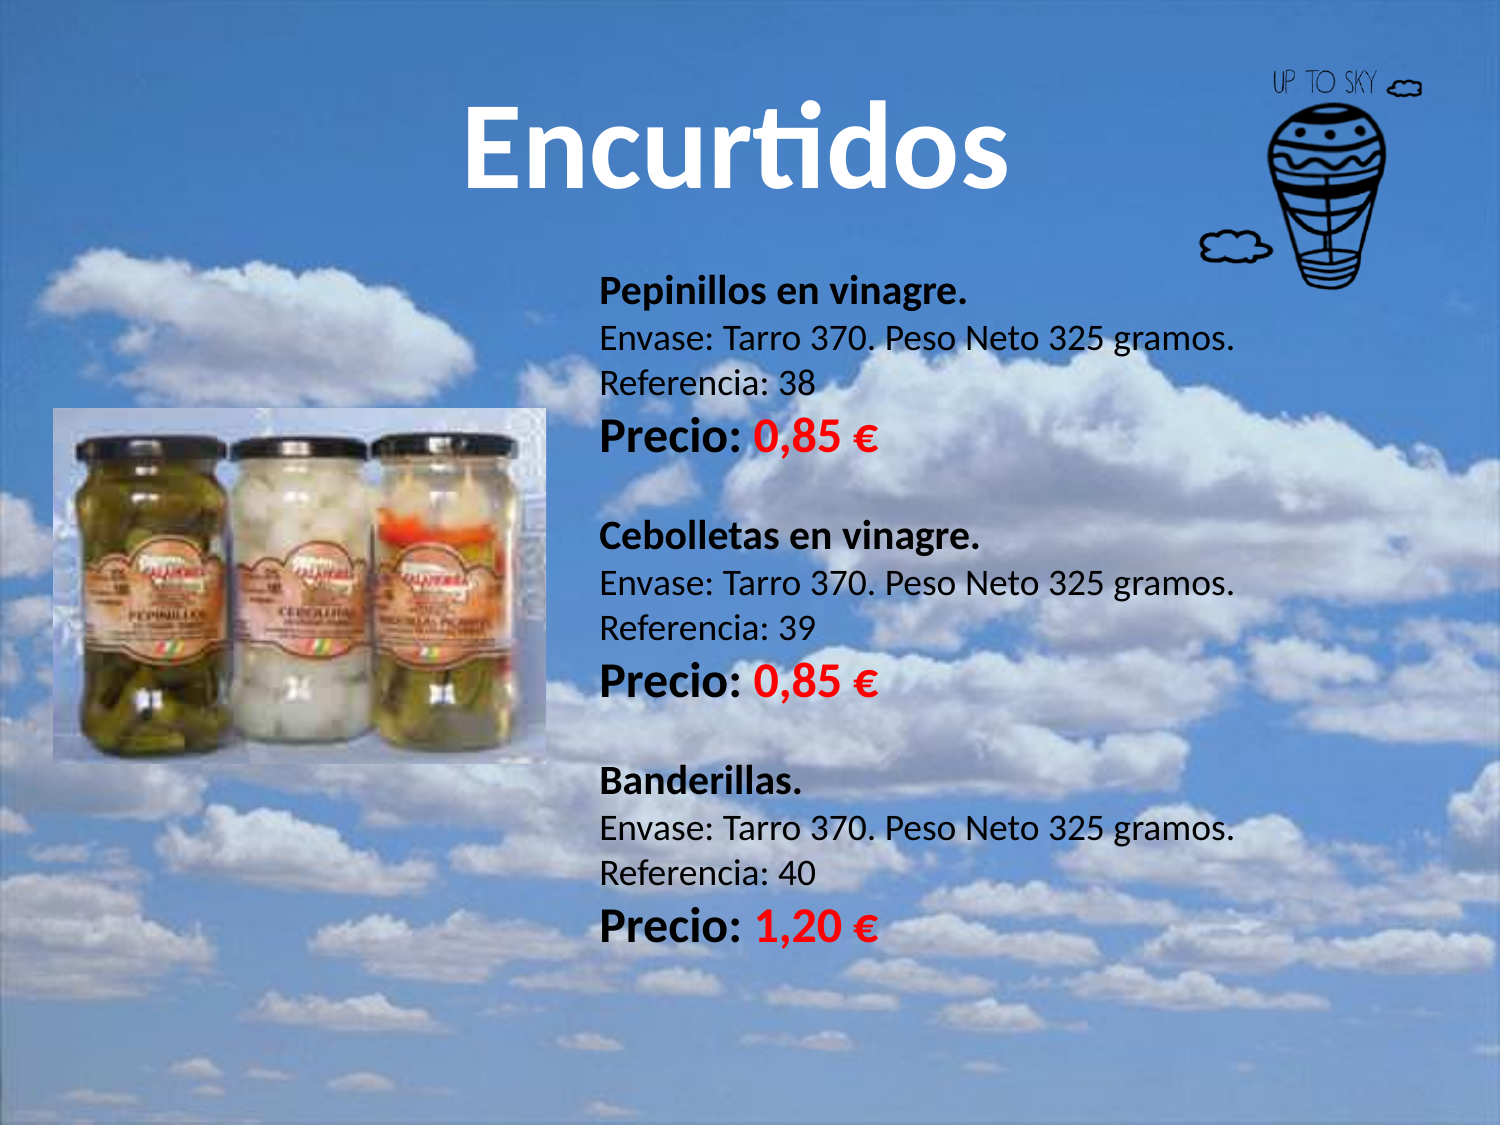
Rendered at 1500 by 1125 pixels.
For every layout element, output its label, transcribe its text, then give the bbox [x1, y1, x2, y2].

title Encurtidos [75, 45, 1425, 233]
picture [0, 0, 1500, 1125]
text_box Pepinillos en vinagre. Envase: Tarro 370. Peso Neto 325 gramos. Referencia: 38 Precio: 0,85 € Cebolletas en vinagre. Envase: Tarro 370. Peso Neto 325 gramos. Referencia: 39 Precio: 0,85 € Banderillas. Envase: Tarro 370. Peso Neto 325 gramos. Referencia: 40 Precio: 1,20 € [584, 255, 1471, 1006]
